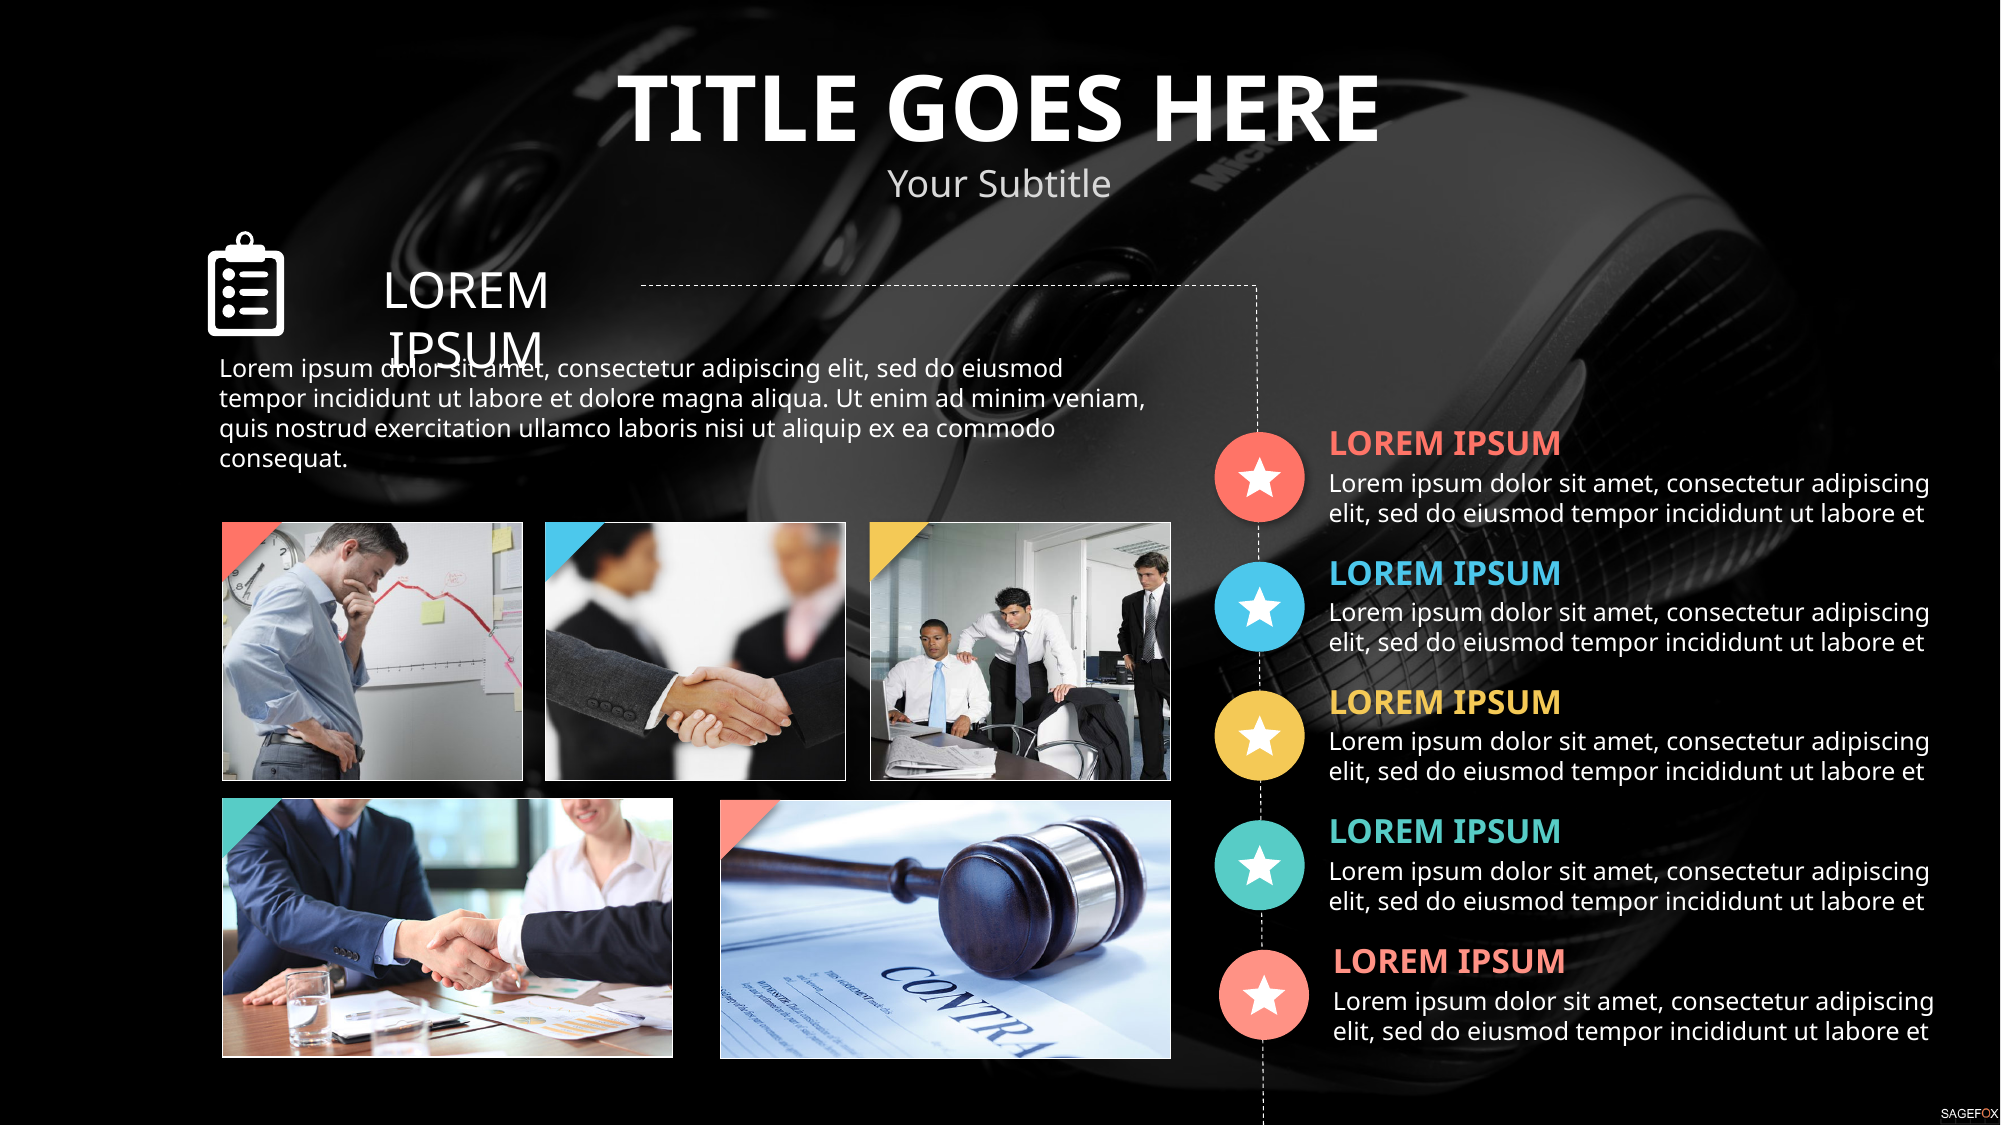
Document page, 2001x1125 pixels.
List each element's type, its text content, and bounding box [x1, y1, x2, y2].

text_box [1256, 1040, 1264, 1125]
text_box LOREM IPSUM Lorem ipsum dolor sit amet, consectetur adipiscing elit, sed do eiusmod tempor incididunt ut labore et [1318, 675, 1953, 791]
text_box [221, 797, 285, 861]
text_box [1256, 652, 1264, 690]
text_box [1256, 911, 1264, 949]
text_box [868, 521, 933, 585]
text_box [1256, 781, 1264, 820]
text_box LOREM IPSUM Lorem ipsum dolor sit amet, consectetur adipiscing elit, sed do eiusmod tempor incididunt ut labore et [1318, 417, 1953, 533]
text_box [1218, 949, 1309, 1040]
text_box LOREM IPSUM Lorem ipsum dolor sit amet, consectetur adipiscing elit, sed do eiusmod tempor incididunt ut labore et [1322, 935, 1958, 1050]
text_box Lorem ipsum dolor sit amet, consectetur adipiscing elit, sed do eiusmod tempor incididunt ut labore et dolore magna aliqua. Ut enim ad minim veniam, quis nostrud exercitation ullamco laboris nisi ut aliquip ex ea commodo consequat. [204, 344, 1168, 480]
picture [0, 0, 2001, 1125]
text_box [719, 798, 783, 863]
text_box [1256, 287, 1264, 432]
text_box [221, 521, 523, 782]
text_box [1214, 561, 1305, 652]
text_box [1214, 690, 1305, 781]
text_box LOREM IPSUM [292, 250, 642, 344]
text_box [545, 521, 847, 782]
text_box [719, 799, 1171, 1060]
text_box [1214, 432, 1305, 523]
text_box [1256, 523, 1264, 561]
text_box [221, 798, 673, 1058]
text_box [544, 521, 608, 585]
text_box [221, 521, 285, 585]
text_box [869, 521, 1171, 782]
text_box TITLE GOES HERE Your Subtitle [548, 42, 1452, 212]
text_box LOREM IPSUM Lorem ipsum dolor sit amet, consectetur adipiscing elit, sed do eiusmod tempor incididunt ut labore et [1318, 805, 1953, 921]
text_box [1214, 820, 1305, 911]
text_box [207, 231, 285, 337]
text_box LOREM IPSUM Lorem ipsum dolor sit amet, consectetur adipiscing elit, sed do eiusmod tempor incididunt ut labore et [1318, 546, 1953, 662]
